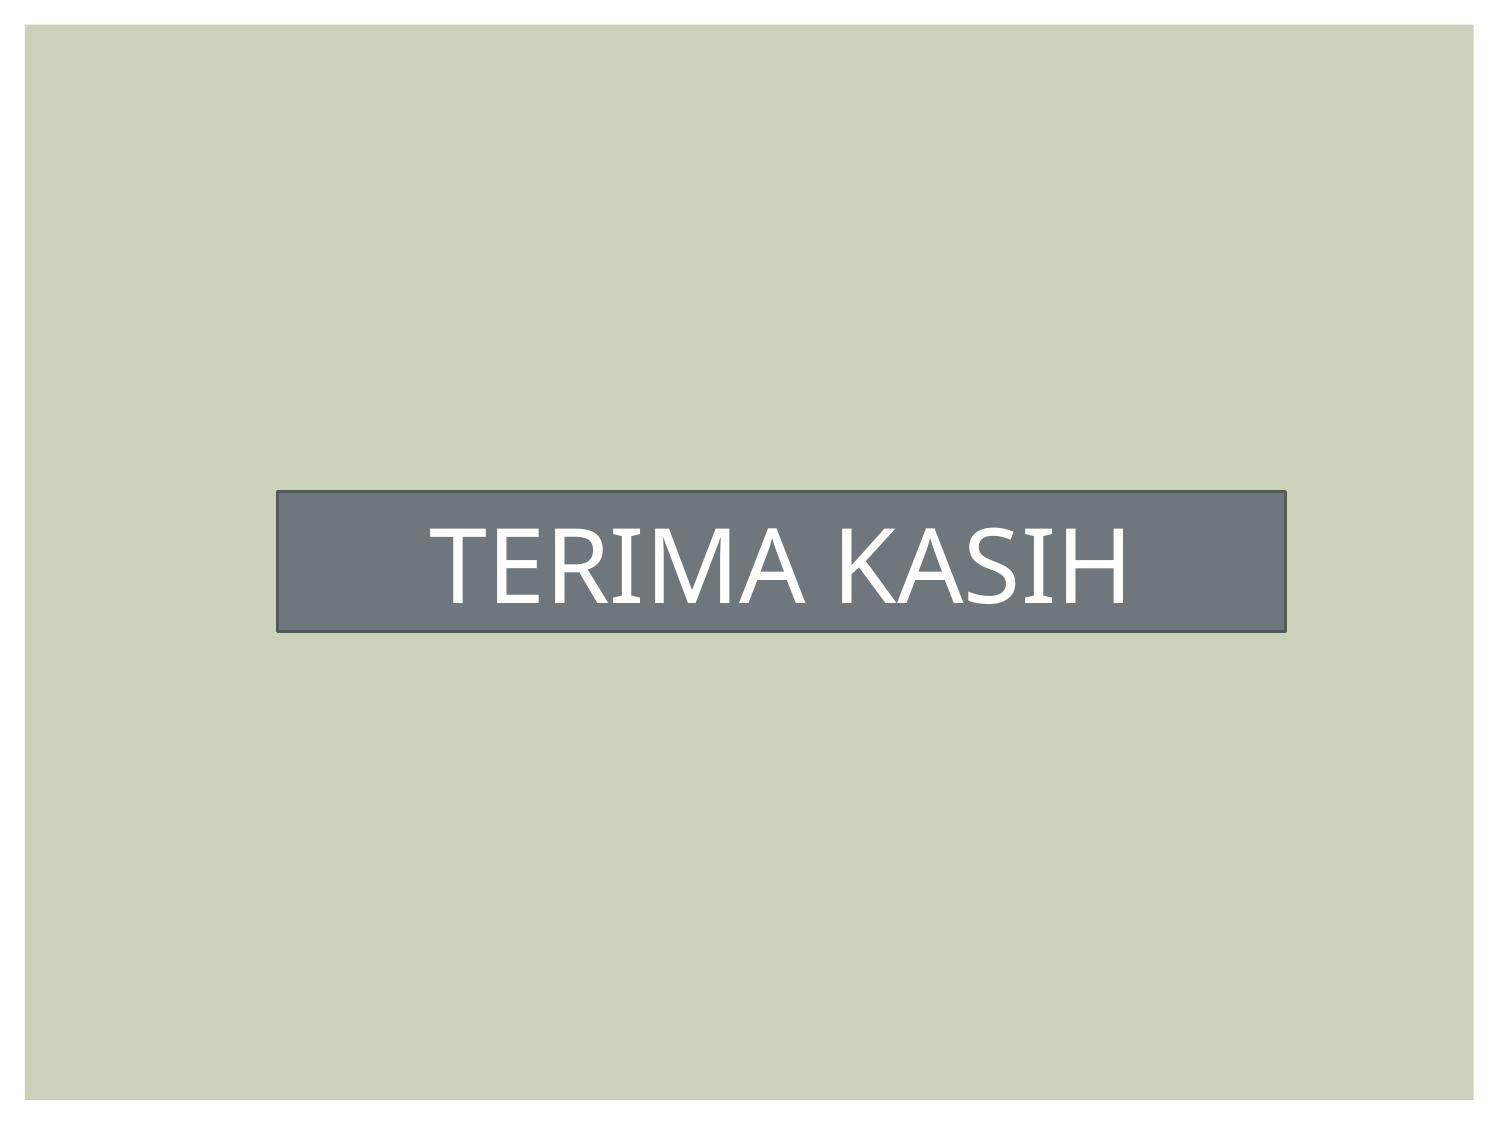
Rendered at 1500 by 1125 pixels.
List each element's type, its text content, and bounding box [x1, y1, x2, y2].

text_box TERIMA KASIH [276, 490, 1287, 633]
